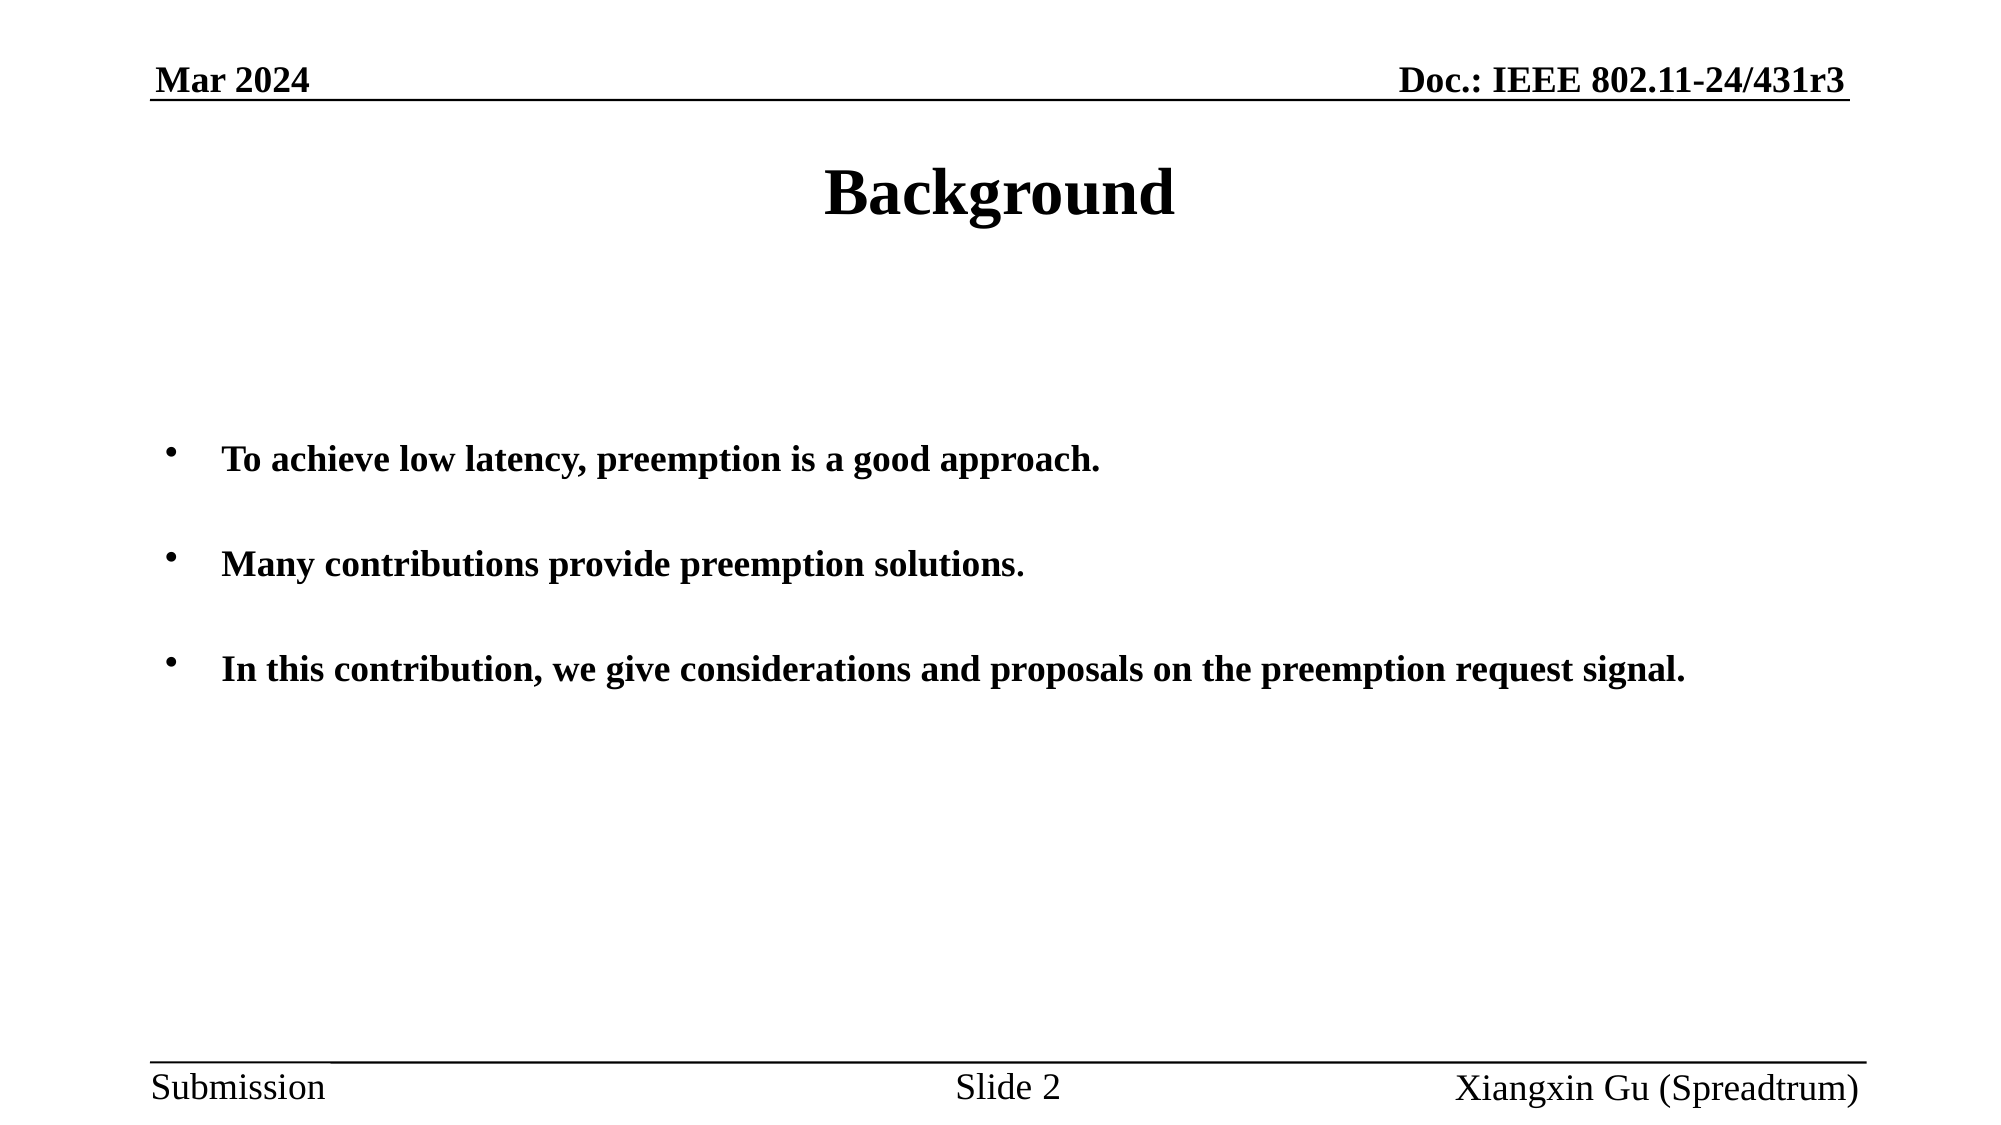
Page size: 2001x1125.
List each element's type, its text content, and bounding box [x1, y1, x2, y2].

list To achieve low latency, preemption is a good approach. Many contributions provide preemption solutions. In this contribution, we give considerations and proposals on the preemption request signal. [149, 426, 1851, 818]
slide_number Slide 2 [942, 1061, 1075, 1108]
footer Xiangxin Gu (Spreadtrum) [1451, 1062, 1860, 1109]
title Background [149, 112, 1851, 263]
